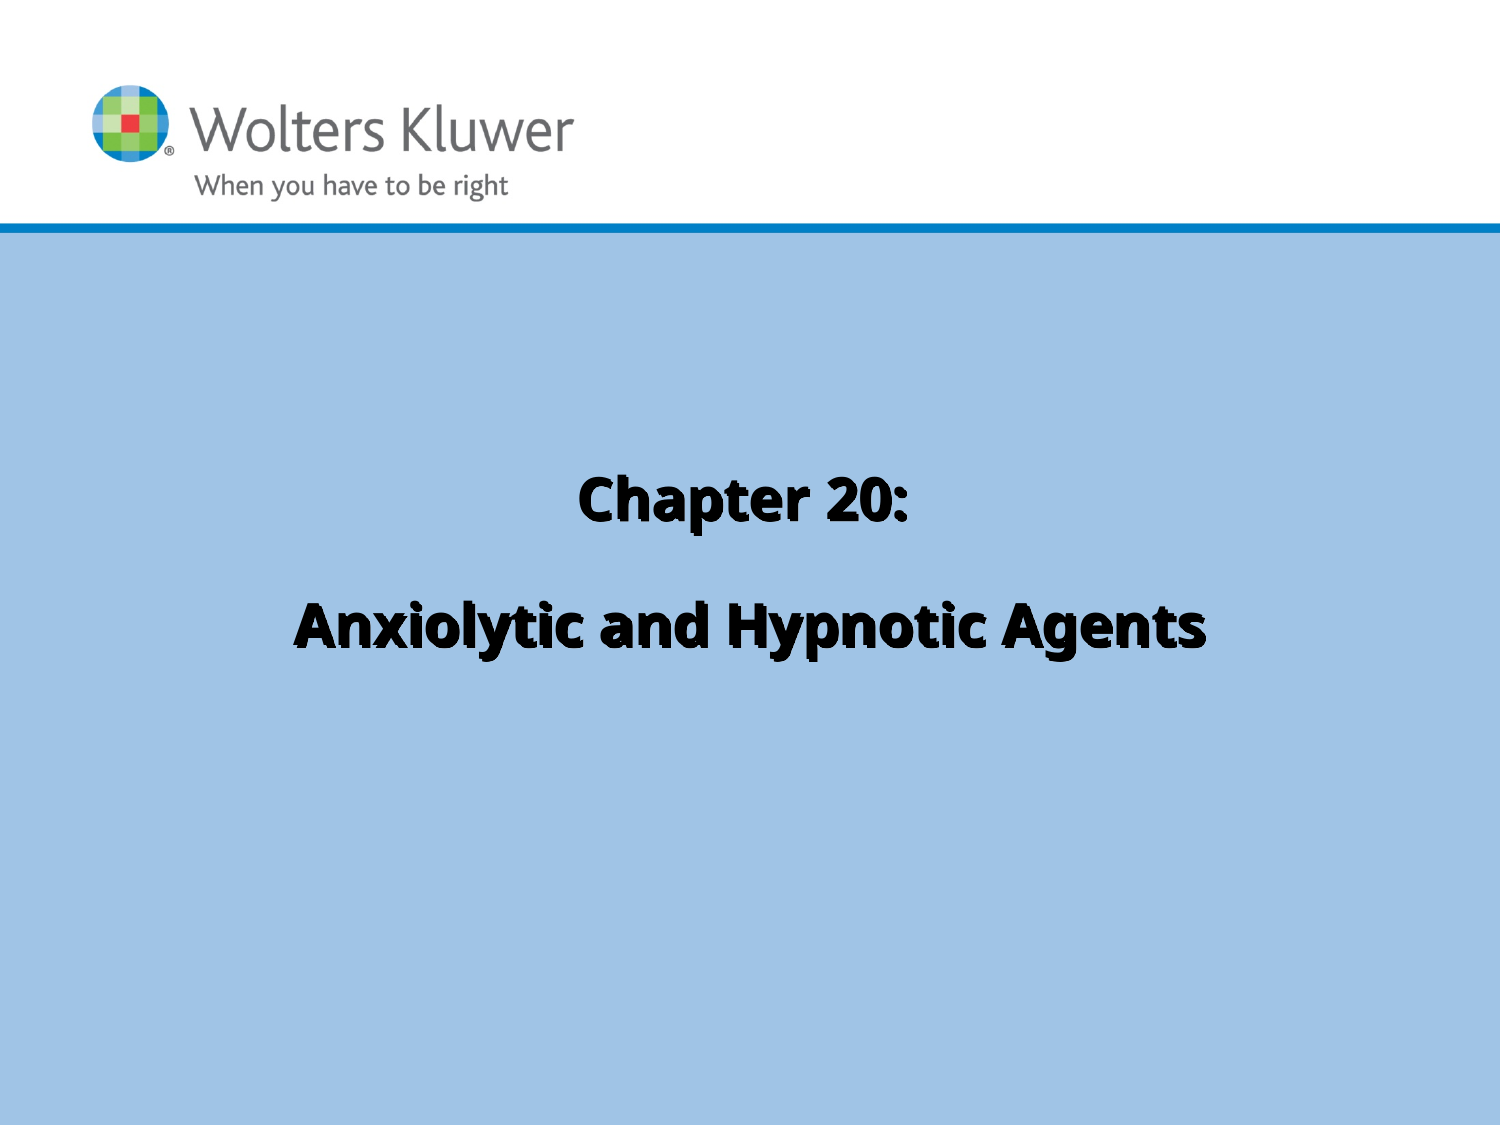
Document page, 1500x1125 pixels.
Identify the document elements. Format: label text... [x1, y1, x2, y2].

title Chapter 20: Anxiolytic and Hypnotic Agents [201, 467, 1299, 658]
picture [0, 62, 1500, 1125]
